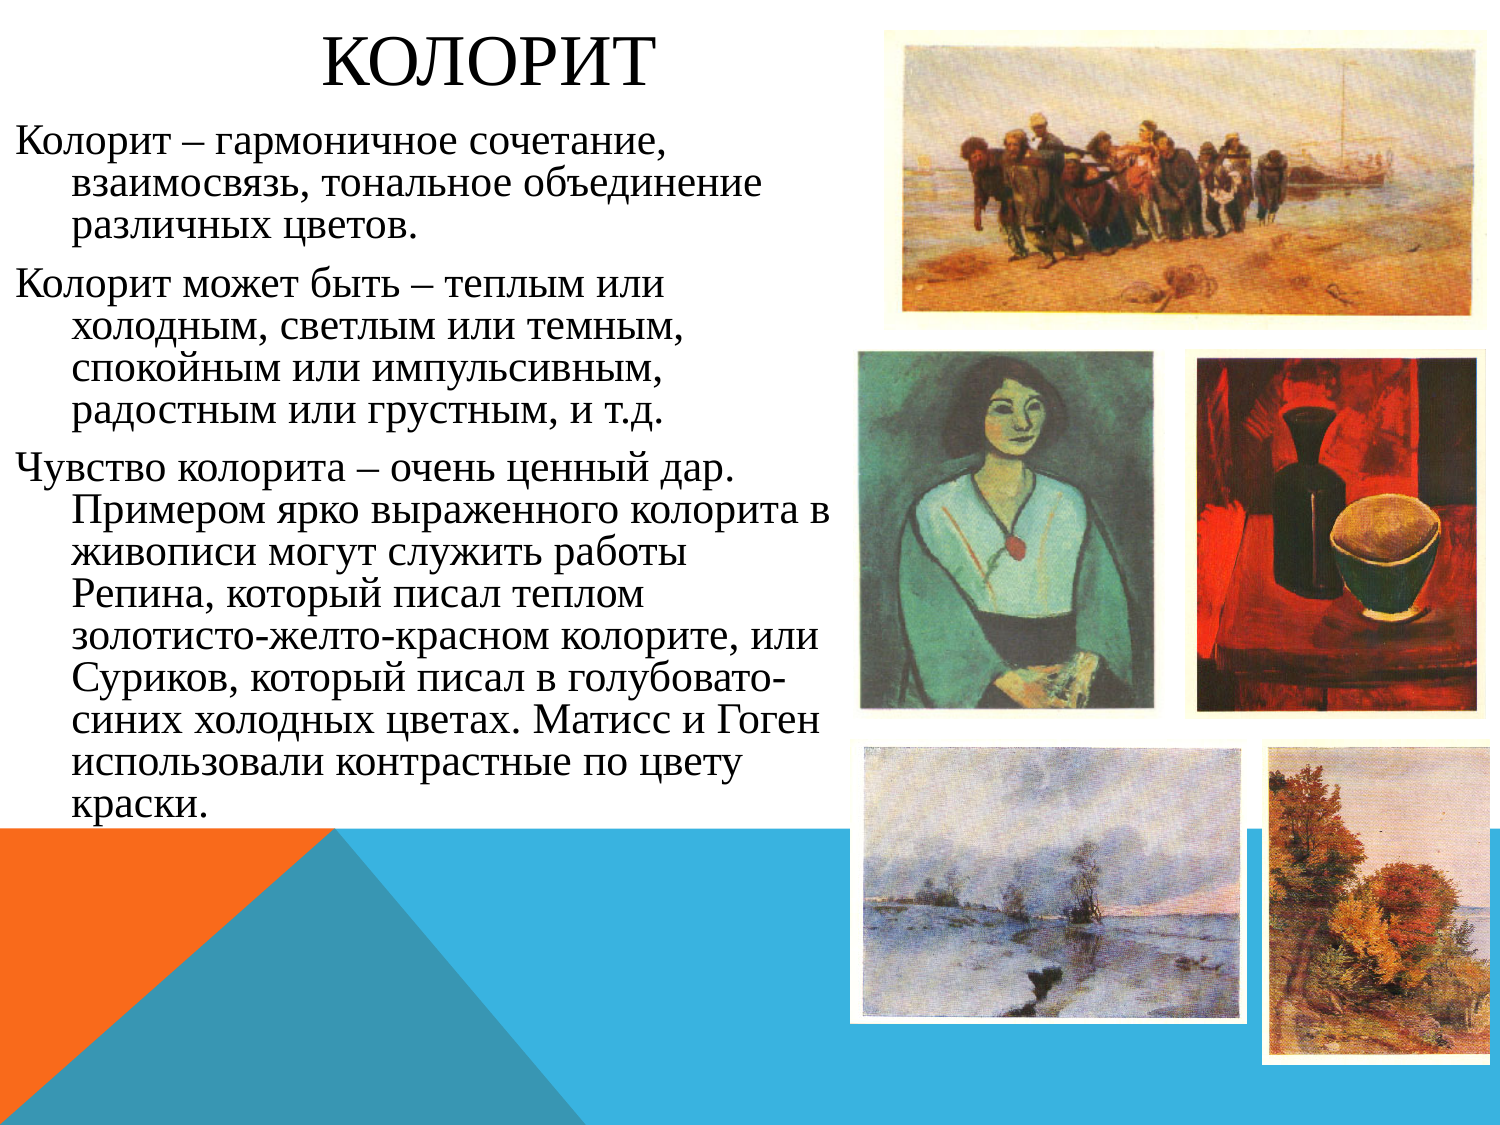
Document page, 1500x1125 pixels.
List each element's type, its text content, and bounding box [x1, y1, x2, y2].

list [850, 739, 1248, 1024]
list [1261, 739, 1490, 1065]
picture [853, 349, 1165, 719]
picture [884, 30, 1488, 331]
picture [1185, 349, 1486, 719]
title КОЛОРИТ [117, 0, 861, 114]
list Колорит – гармоничное сочетание, взаимосвязь, тональное объединение различных цветов. Колорит может быть – теплым или холодным, светлым или темным, спокойным или импульсивным, радостным или грустным, и т.д. Чувство колорита – очень ценный дар. Примером ярко выраженного колорита в живописи могут служить работы Репина, который писал теплом золотисто-желто-красном колорите, или Суриков, который писал в голубовато-синих холодных цветах. Матисс и Гоген использовали контрастные по цвету краски. [0, 113, 854, 856]
